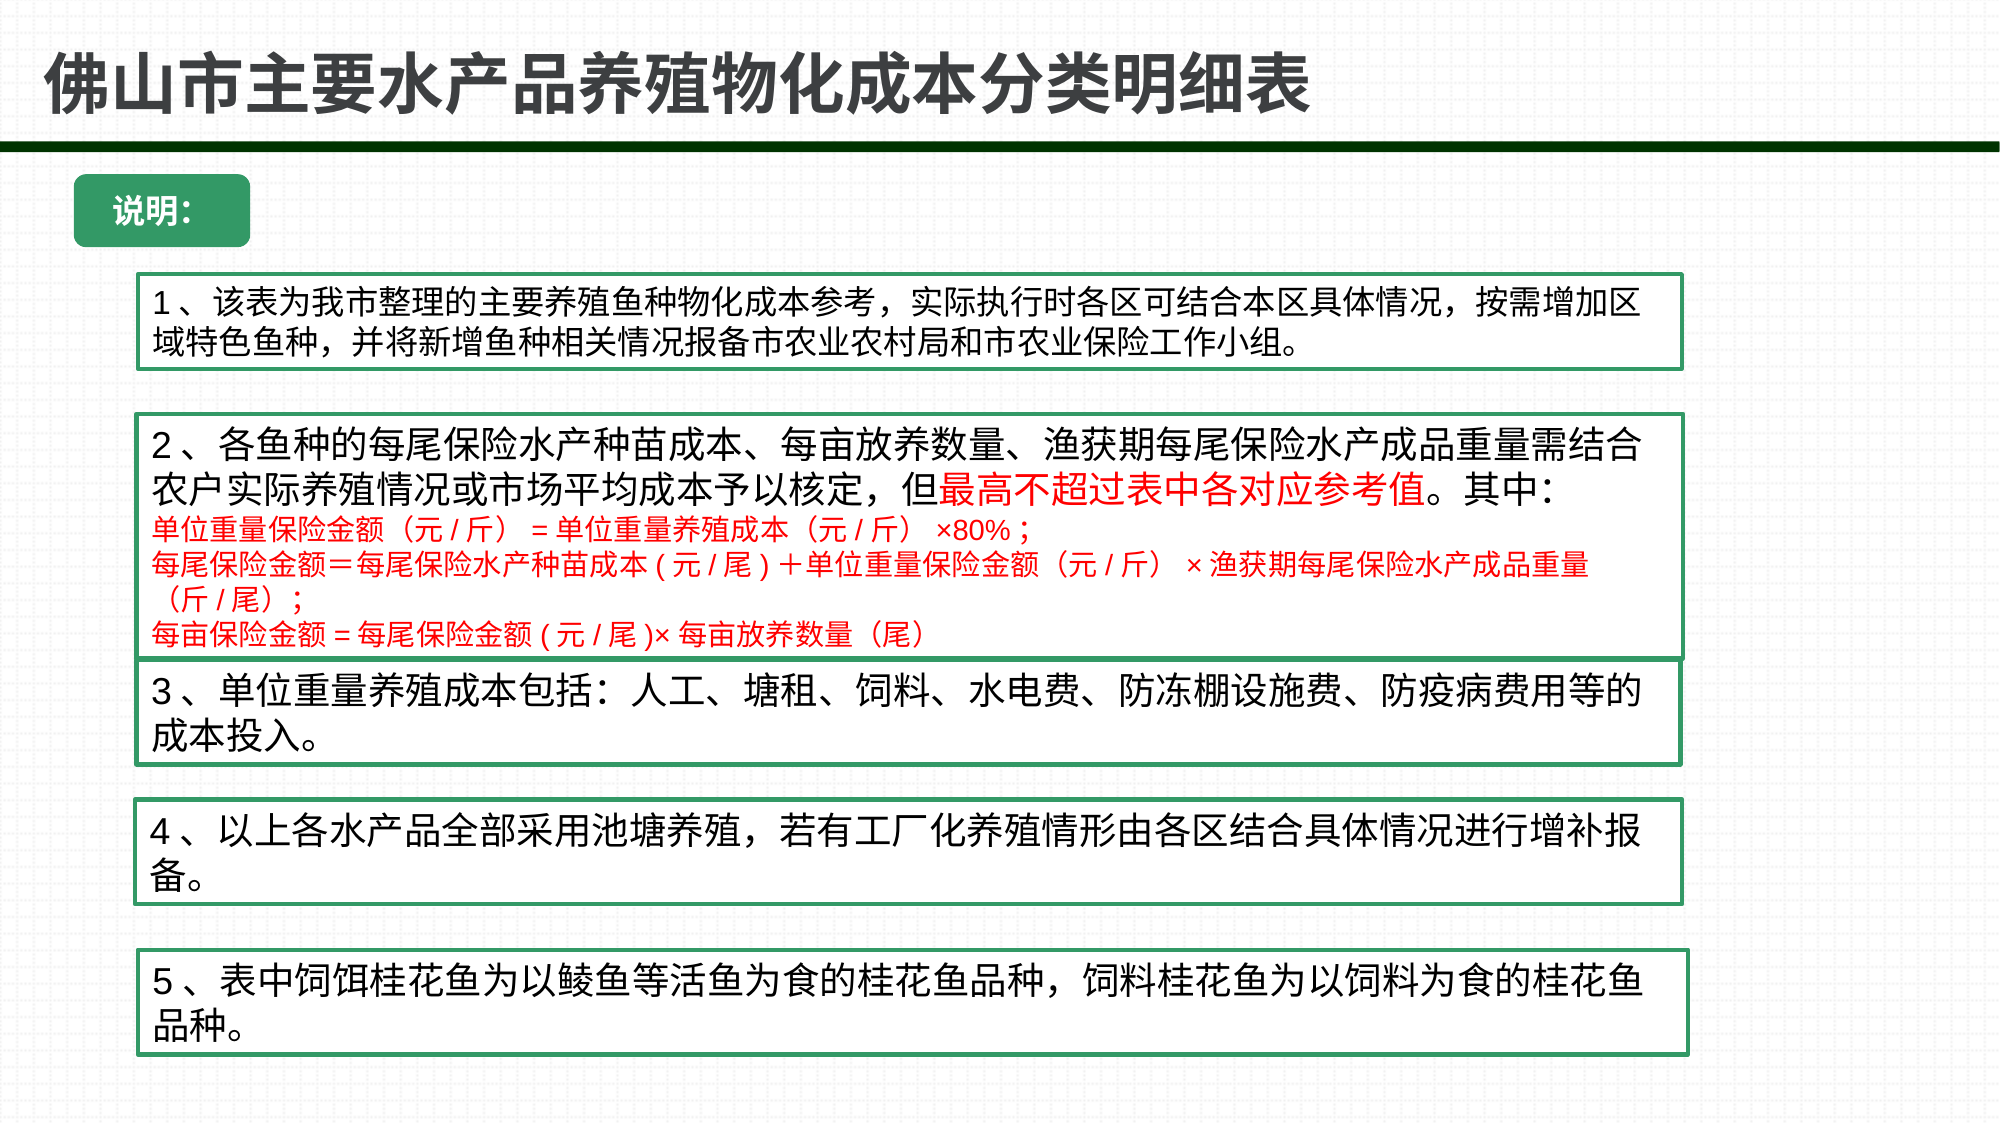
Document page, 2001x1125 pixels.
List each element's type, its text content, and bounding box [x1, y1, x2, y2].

text_box 说明： [74, 174, 250, 247]
text_box 5、表中饲饵桂花鱼为以鲮鱼等活鱼为食的桂花鱼品种，饲料桂花鱼为以饲料为食的桂花鱼品种。 [136, 948, 1690, 1057]
picture [0, 0, 2001, 1125]
text_box 3、单位重量养殖成本包括：人工、塘租、饲料、水电费、防冻棚设施费、防疫病费用等的成本投入。 [134, 658, 1683, 767]
title 佛山市主要水产品养殖物化成本分类明细表 [29, 43, 1843, 146]
text_box 4、以上各水产品全部采用池塘养殖，若有工厂化养殖情形由各区结合具体情况进行增补报备。 [133, 797, 1684, 906]
title 佛山市主要水产品养殖物化成本分类明细表 [29, 148, 1843, 159]
text_box 1、该表为我市整理的主要养殖鱼种物化成本参考，实际执行时各区可结合本区具体情况，按需增加区域特色鱼种，并将新增鱼种相关情况报备市农业农村局和市农业保险工作小组。 [136, 272, 1684, 371]
text_box 2、各鱼种的每尾保险水产种苗成本、每亩放养数量、渔获期每尾保险水产成品重量需结合农户实际养殖情况或市场平均成本予以核定，但最高不超过表中各对应参考值。其中： 单位重量保险金额（元/斤）=单位重量养殖成本（元/斤）×80%； 每尾保险金额＝每尾保险水产种苗成本(元/尾)＋单位重量保险金额（元/斤）×渔获期每尾保险水产成品重量（斤/尾）； 每亩保险金额=每尾保险金额(元/尾)×每亩放养数量（尾） [134, 412, 1685, 661]
